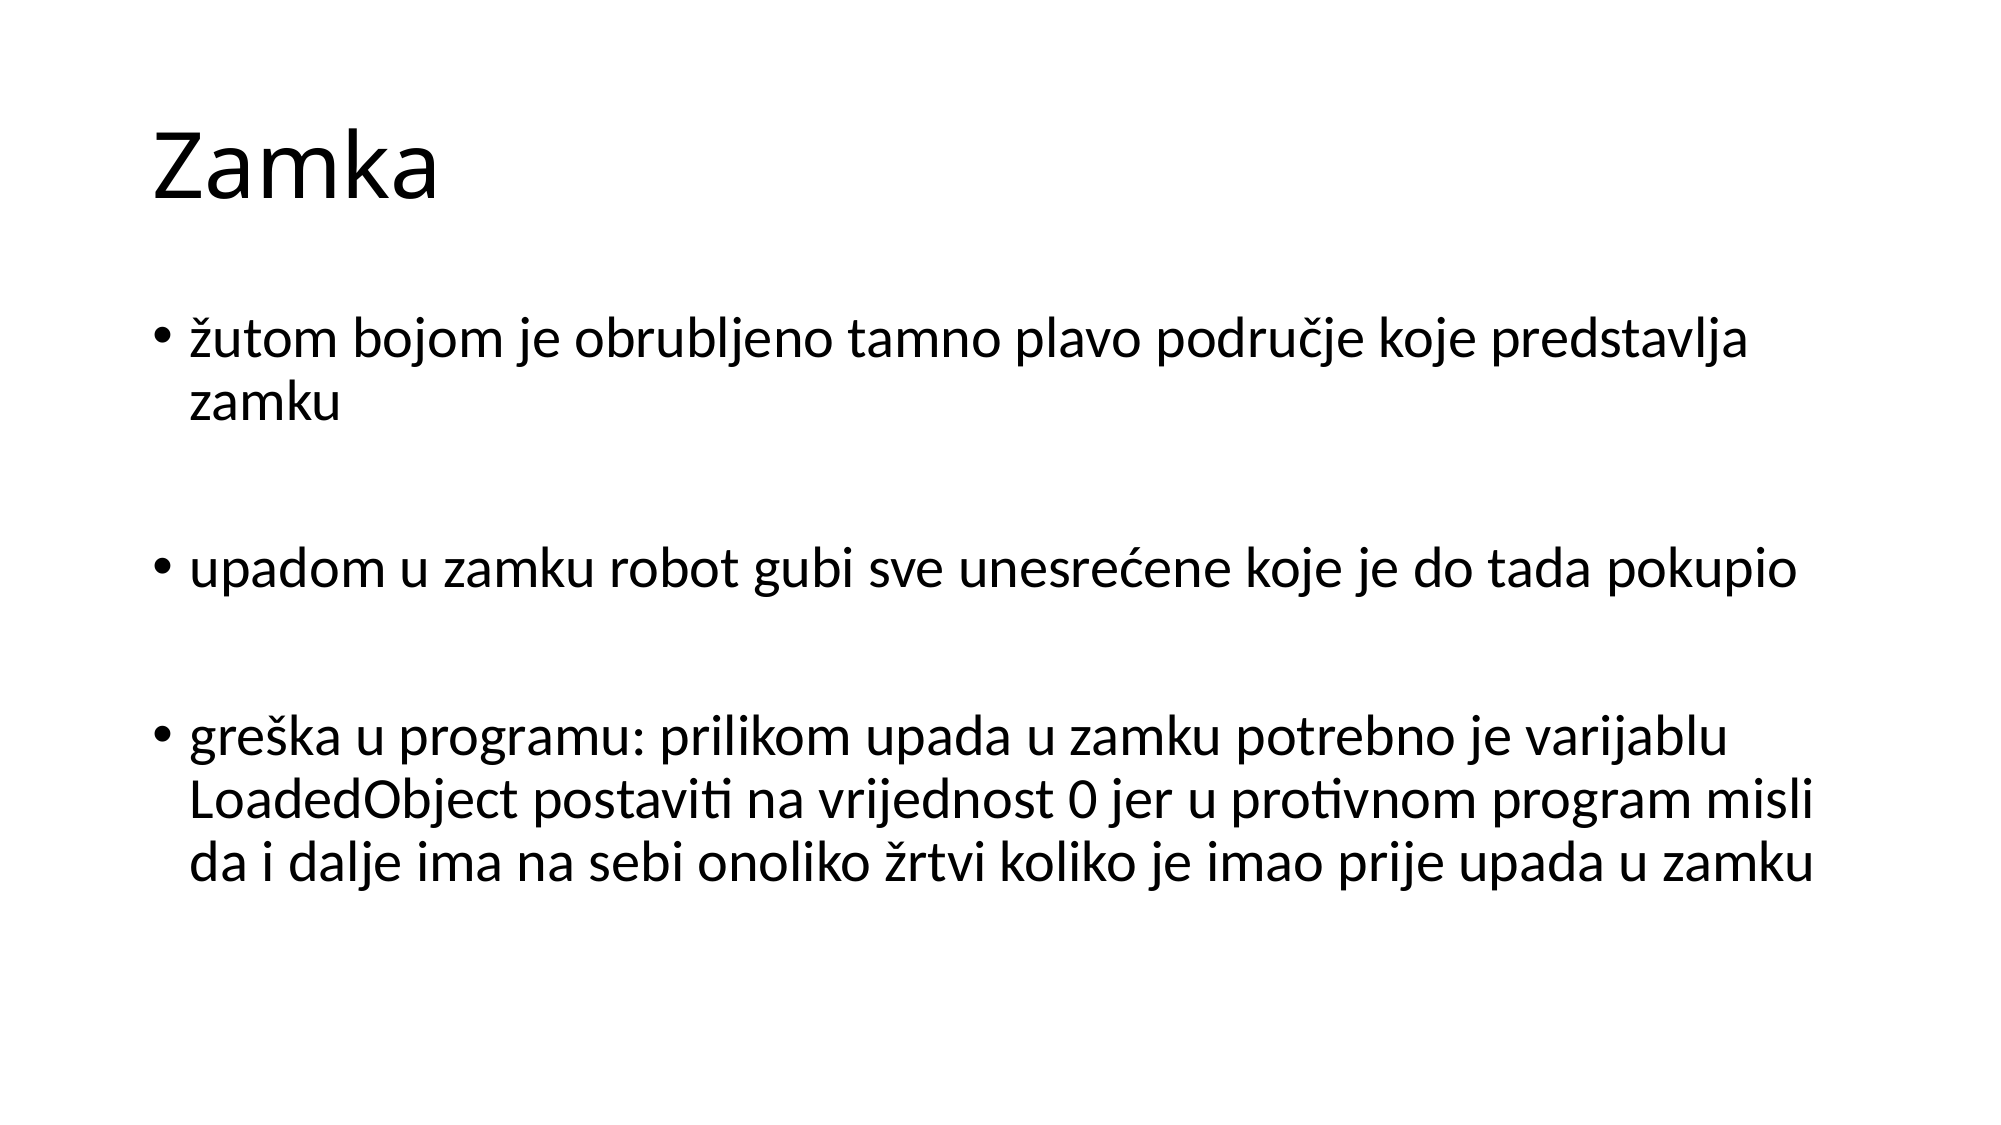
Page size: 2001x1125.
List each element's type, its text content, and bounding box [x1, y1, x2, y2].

list žutom bojom je obrubljeno tamno plavo područje koje predstavlja zamku upadom u zamku robot gubi sve unesrećene koje je do tada pokupio greška u programu: prilikom upada u zamku potrebno je varijablu LoadedObject postaviti na vrijednost 0 jer u protivnom program misli da i dalje ima na sebi onoliko žrtvi koliko je imao prije upada u zamku [137, 299, 1863, 1014]
title Zamka [137, 59, 1863, 278]
